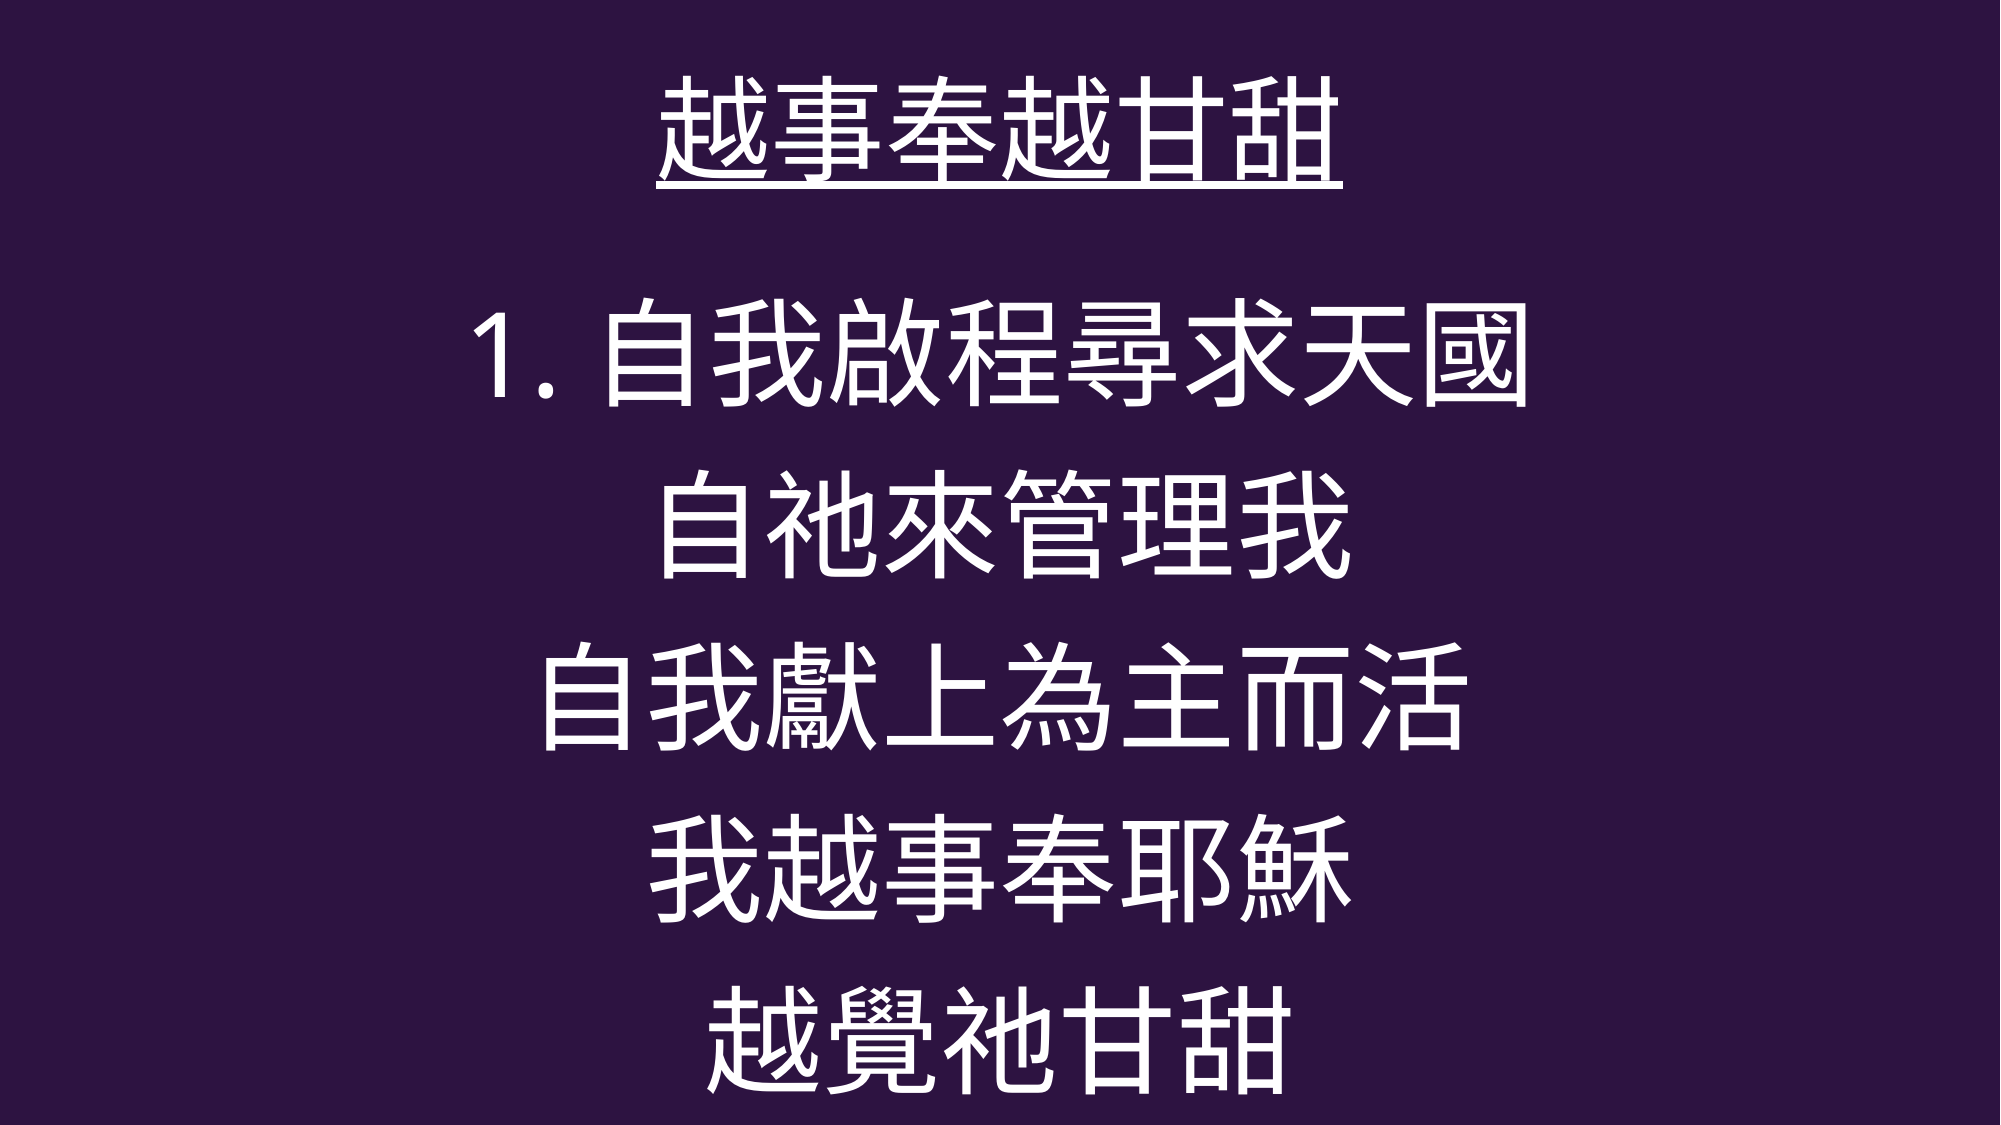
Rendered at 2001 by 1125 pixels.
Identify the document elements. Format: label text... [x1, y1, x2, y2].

list 越事奉越甘甜 1.自我啟程尋求天國 自祂來管理我 自我獻上為主而活 我越事奉耶穌 越覺祂甘甜 [0, 45, 2000, 1125]
